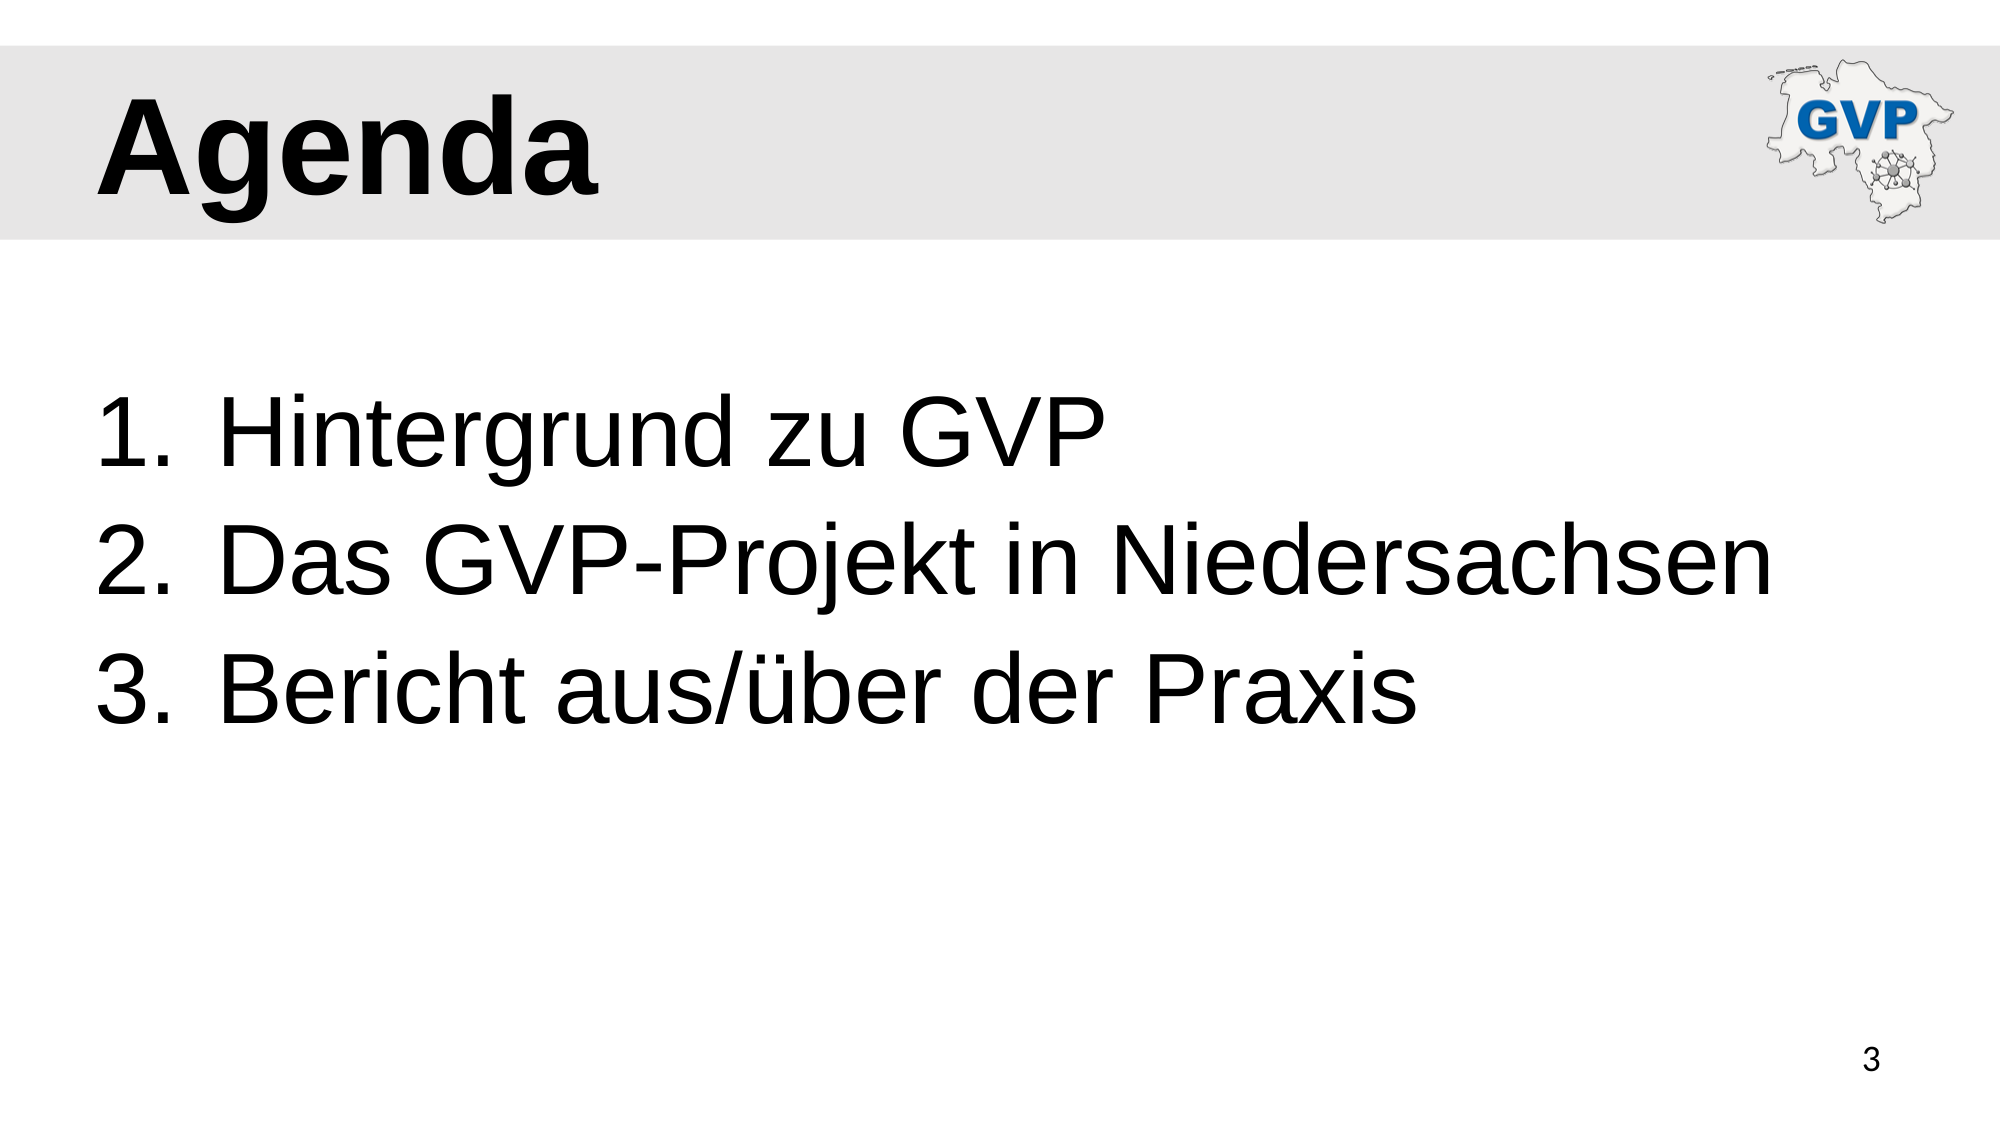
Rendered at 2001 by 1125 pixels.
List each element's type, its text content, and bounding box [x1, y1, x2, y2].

picture [1725, 45, 2000, 240]
text_box Agenda [79, 49, 1620, 229]
list Hintergrund zu GVP Das GVP-Projekt in Niedersachsen Bericht aus/über der Praxis [79, 372, 1805, 1087]
